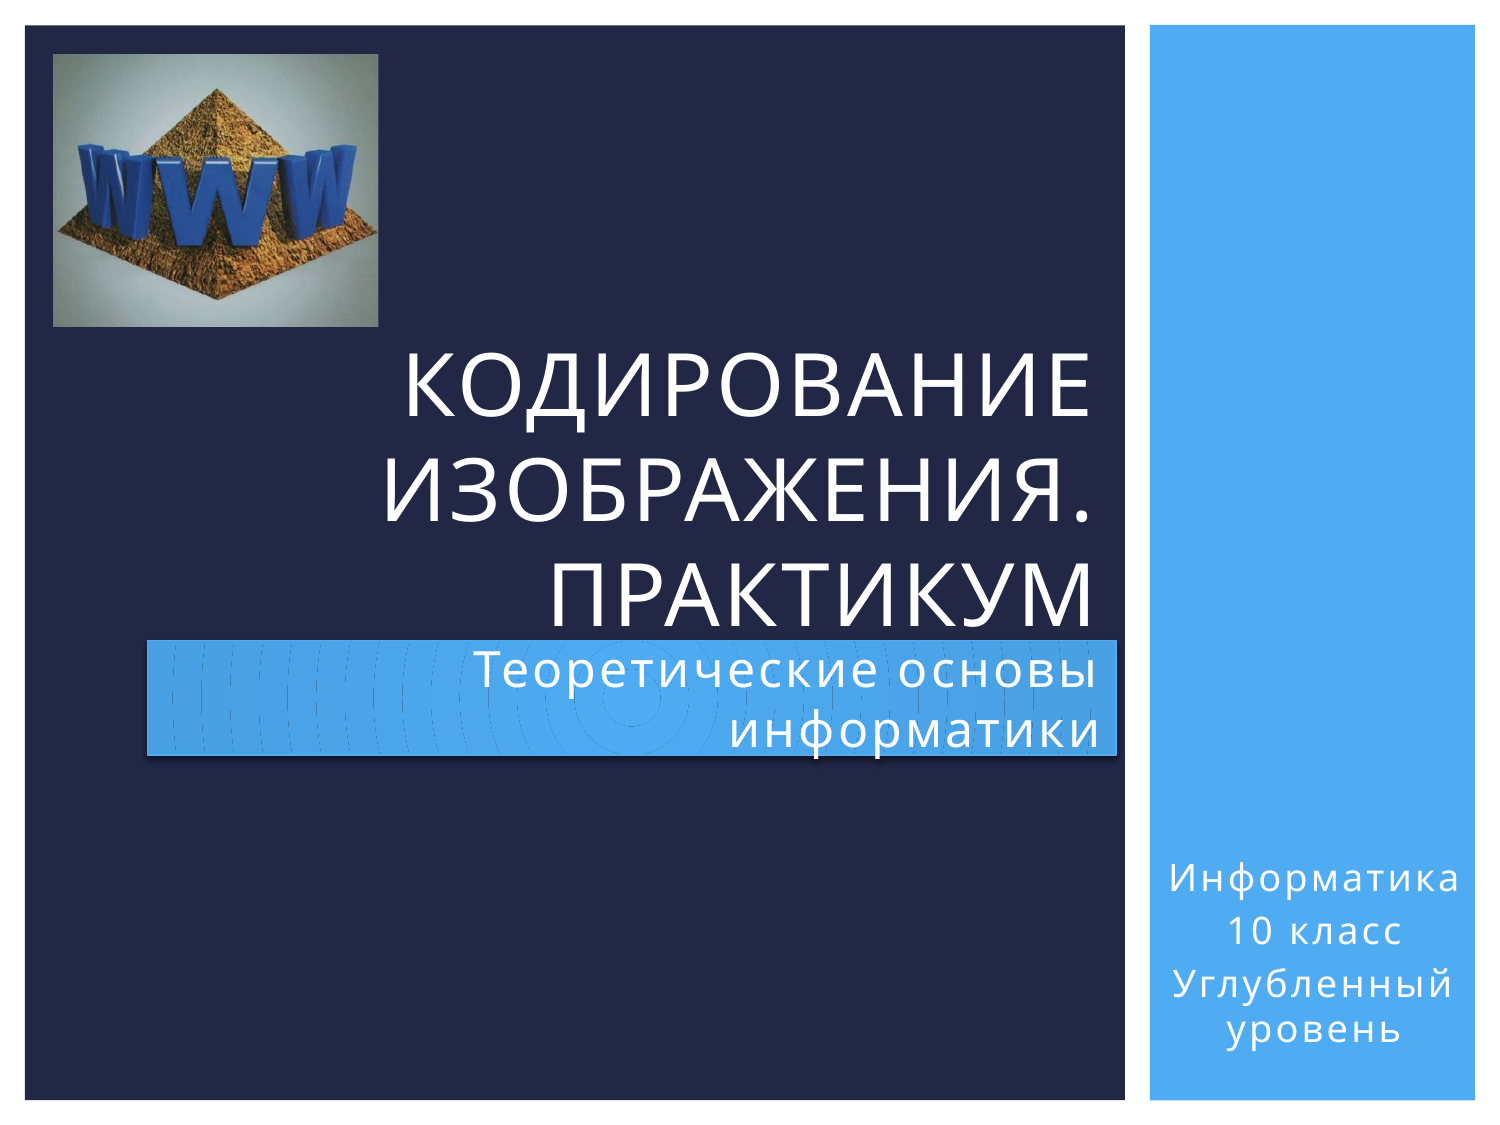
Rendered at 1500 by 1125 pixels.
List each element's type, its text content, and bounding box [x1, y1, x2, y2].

title Кодирование изображения. Практикум [75, 336, 1113, 637]
picture [52, 54, 379, 327]
subtitle Информатика 10 класс Углубленный уровень [1151, 846, 1477, 1096]
text_box Теоретические основы информатики [147, 640, 1117, 756]
